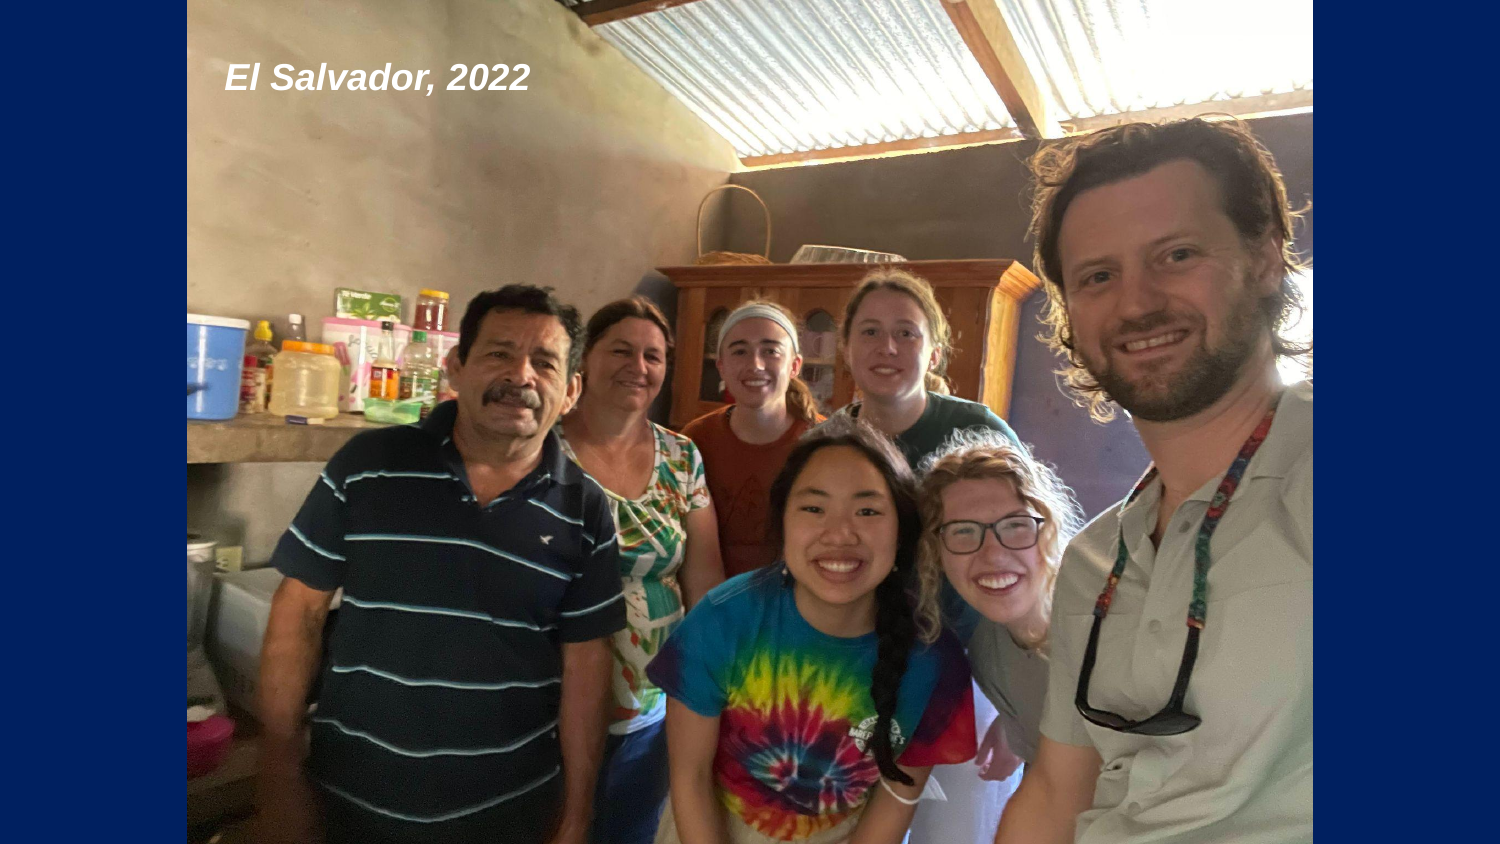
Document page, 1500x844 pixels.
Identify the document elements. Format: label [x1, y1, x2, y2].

picture [187, 0, 1313, 844]
